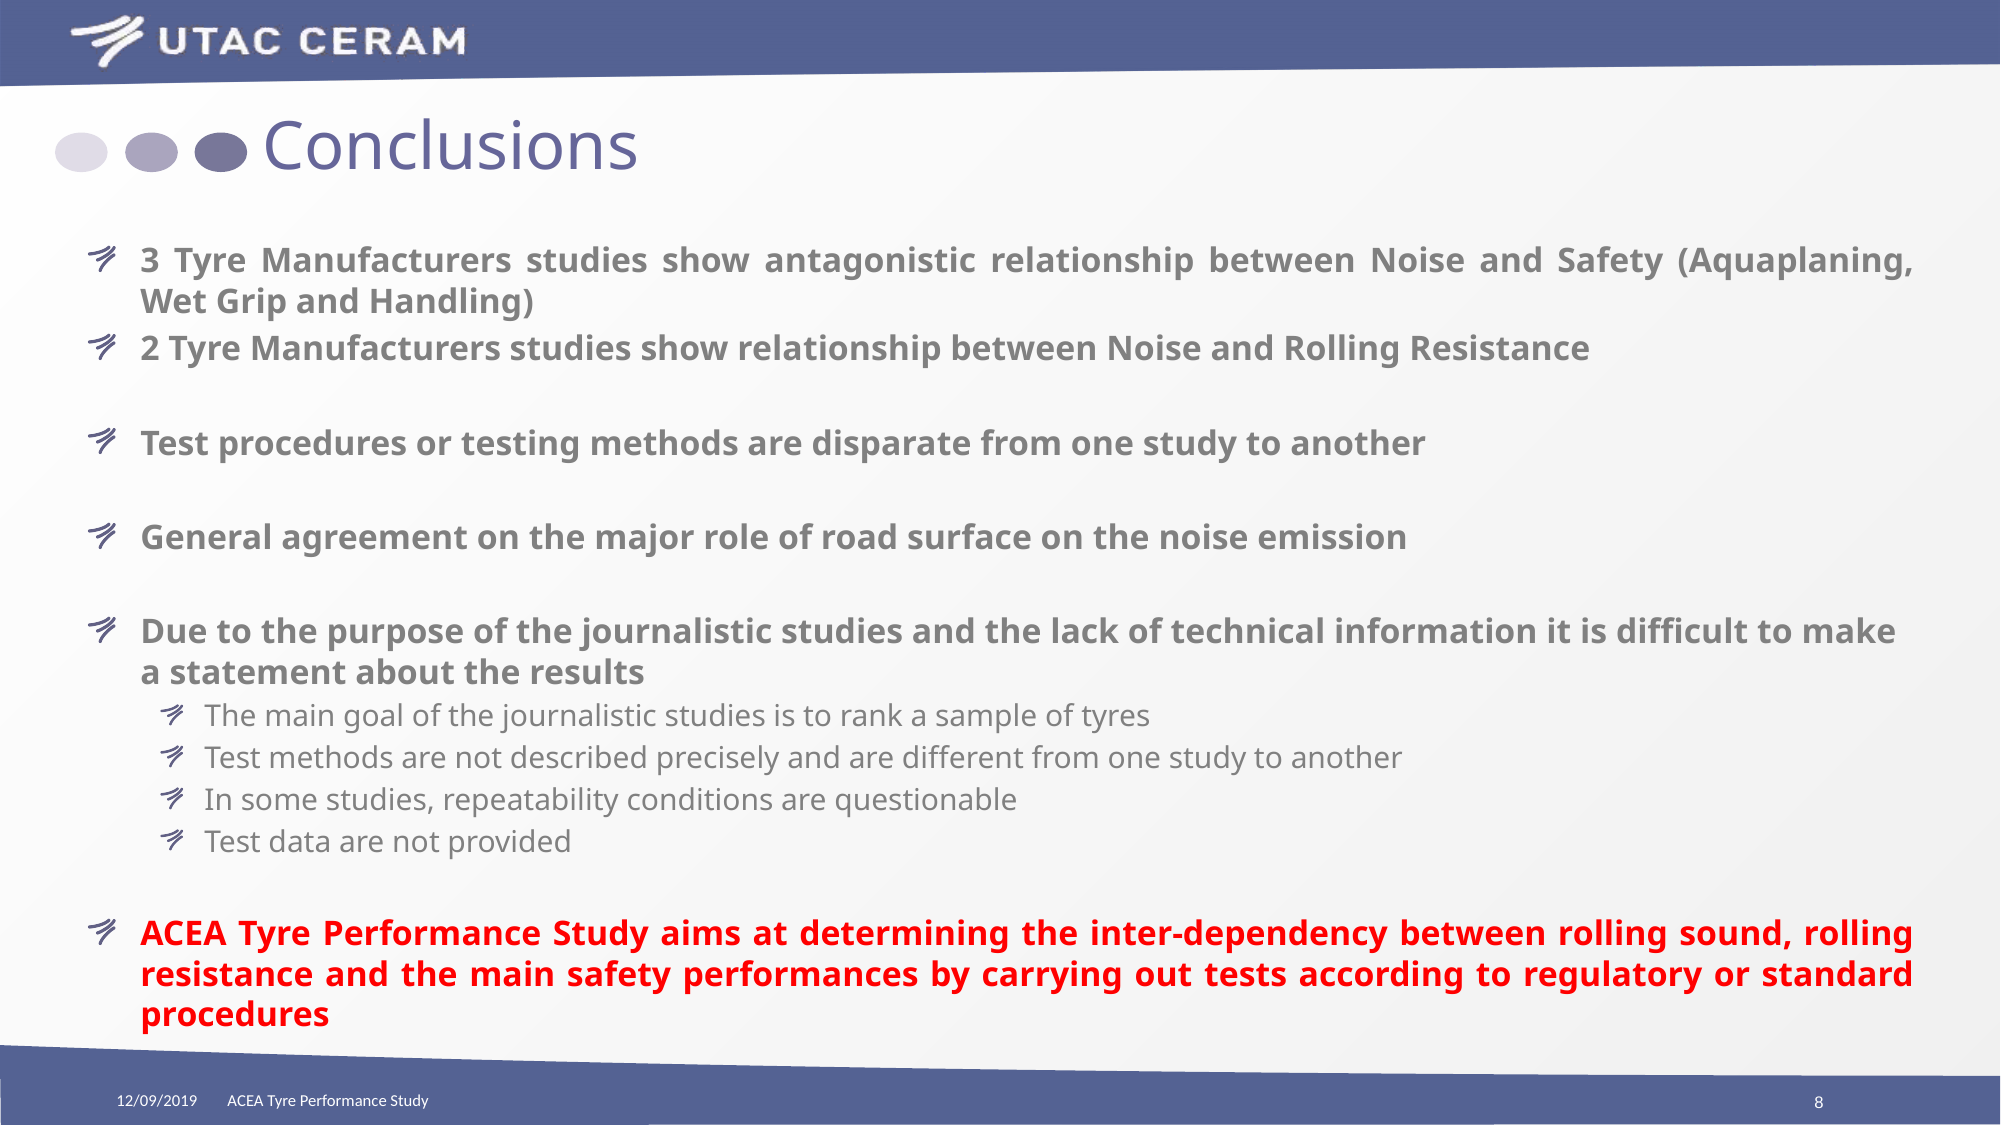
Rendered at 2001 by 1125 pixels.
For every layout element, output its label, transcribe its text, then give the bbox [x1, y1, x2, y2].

picture [158, 703, 185, 727]
picture [85, 244, 118, 274]
picture [85, 615, 118, 645]
picture [85, 917, 118, 947]
picture [158, 744, 185, 769]
picture [85, 332, 118, 362]
picture [0, 0, 2000, 87]
picture [85, 521, 118, 551]
footer ACEA Tyre Performance Study [212, 1069, 1331, 1125]
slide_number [0, 1069, 212, 1125]
picture [158, 828, 185, 852]
picture [85, 426, 118, 456]
picture [158, 786, 185, 811]
title Conclusions [247, 90, 1928, 197]
list 3 Tyre Manufacturers studies show antagonistic relationship between Noise and Safety (Aquaplaning, Wet Grip and Handling) 2 Tyre Manufacturers studies show relationship between Noise and Rolling Resistance Test procedures or testing methods are disparate from one study to another General agreement on the major role of road surface on the noise emission Due to the purpose of the journalistic studies and the lack of technical information it is difficult to make a statement about the results The main goal of the journalistic studies is to rank a sample of tyres Test methods are not described precisely and are different from one study to another In some studies, repeatability conditions are questionable Test data are not provided ACEA Tyre Performance Study aims at determining the inter-dependency between rolling sound, rolling resistance and the main safety performances by carrying out tests according to regulatory or standard procedures [70, 231, 1930, 1047]
